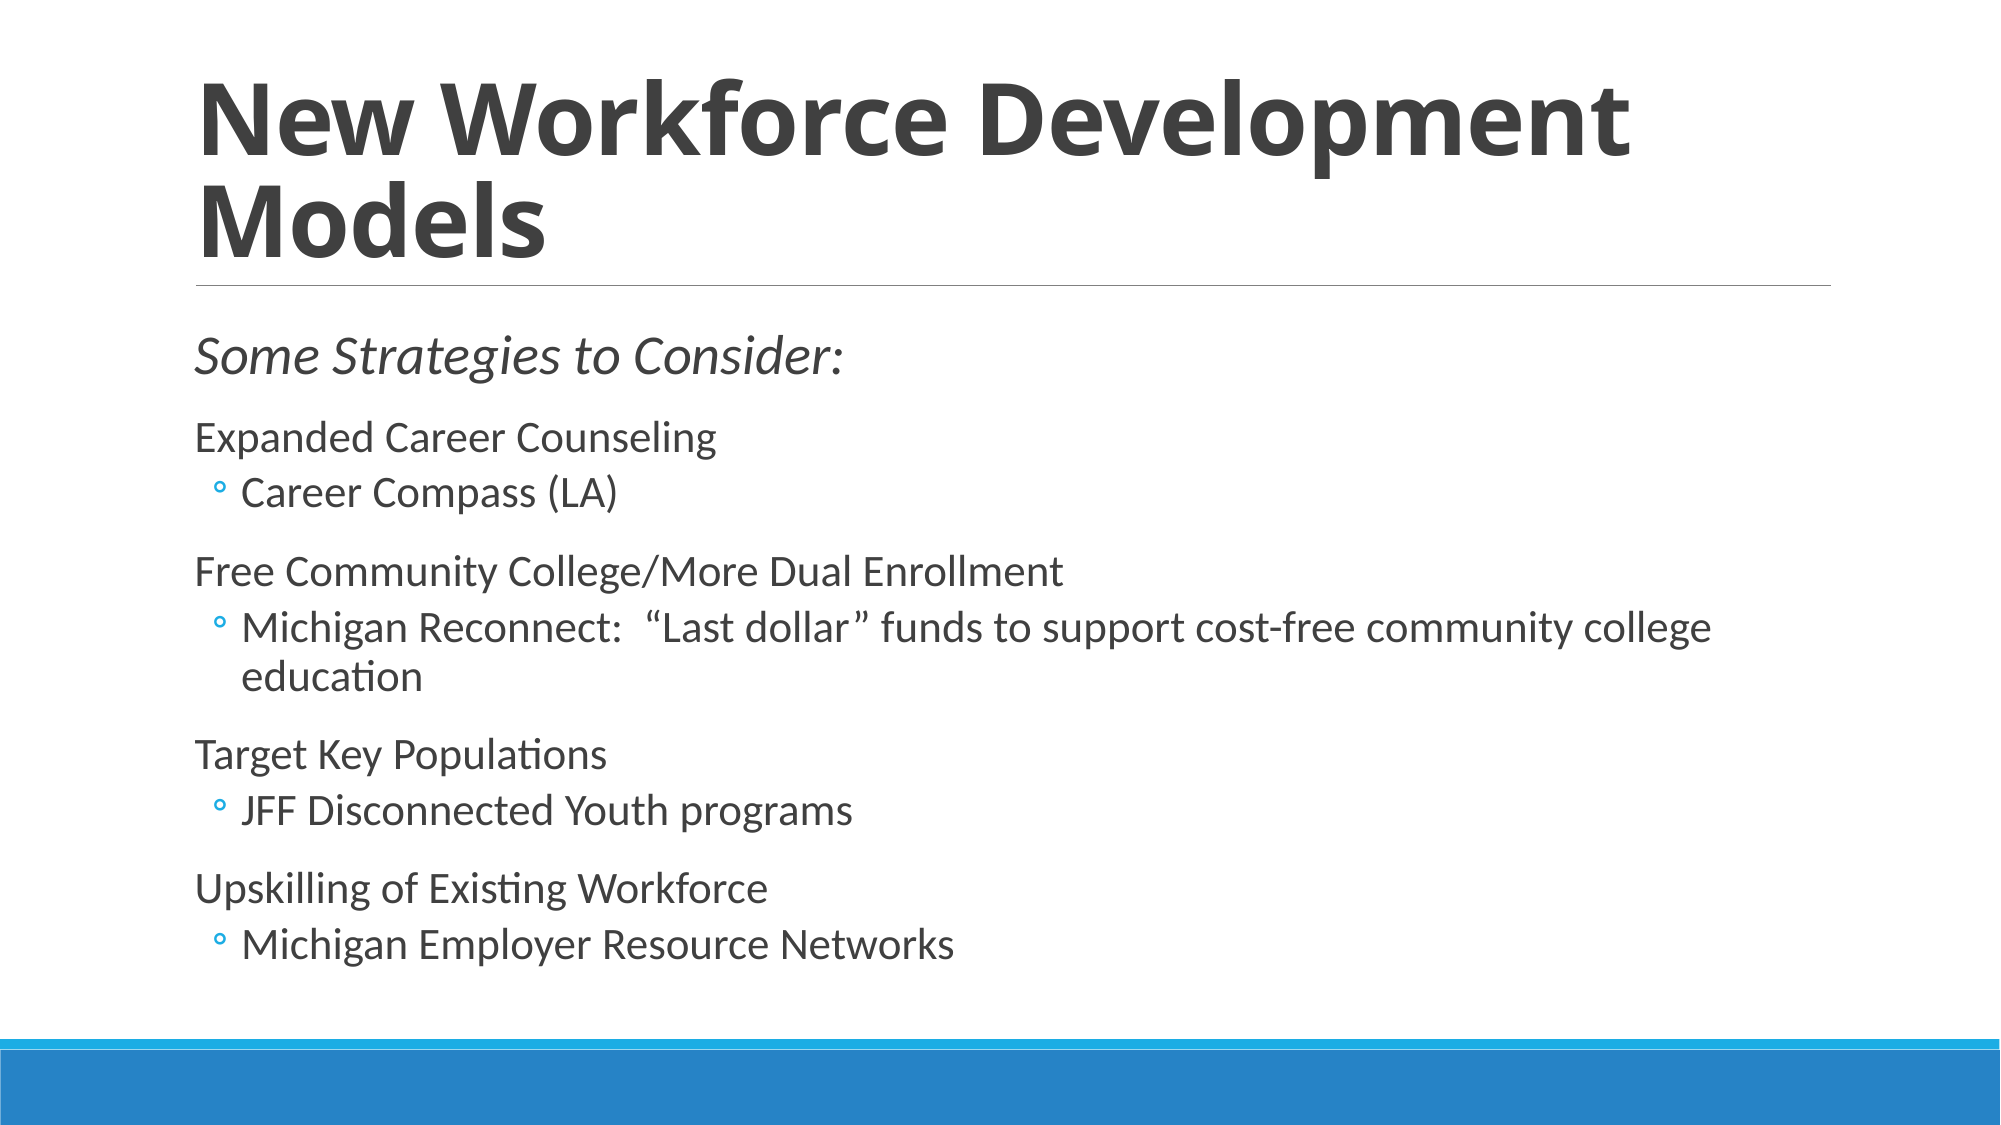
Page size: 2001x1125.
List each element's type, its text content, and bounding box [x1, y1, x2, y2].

list Some Strategies to Consider: Expanded Career Counseling Career Compass (LA) Free Community College/More Dual Enrollment Michigan Reconnect: “Last dollar” funds to support cost-free community college education Target Key Populations JFF Disconnected Youth programs Upskilling of Existing Workforce Michigan Employer Resource Networks [180, 318, 1830, 979]
title New Workforce Development Models [180, 47, 1830, 285]
